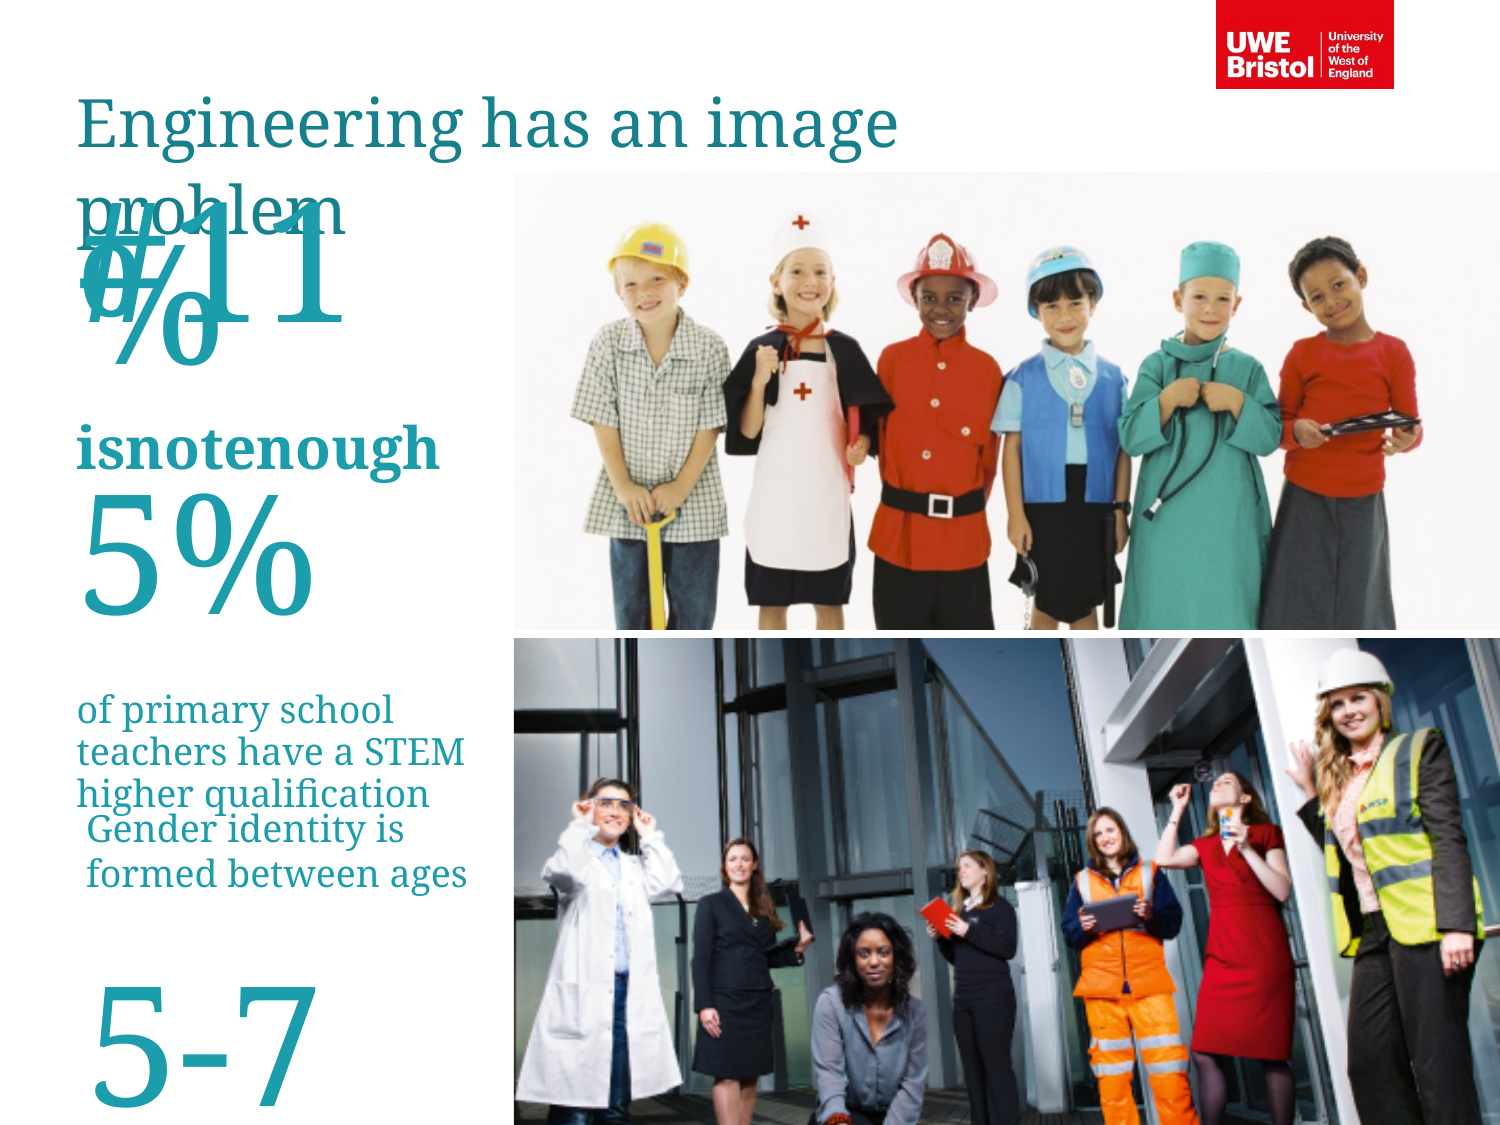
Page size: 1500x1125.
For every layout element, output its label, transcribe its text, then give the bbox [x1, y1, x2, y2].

list Engineering has an image problem [76, 72, 1164, 173]
picture [1216, 0, 1394, 89]
text_box Gender identity is formed between ages 5-7 [71, 797, 491, 1125]
picture [513, 638, 1500, 1125]
list #11% isnotenough 5% of primary school teachers have a STEM higher qualification [76, 314, 502, 835]
picture [513, 172, 1500, 630]
